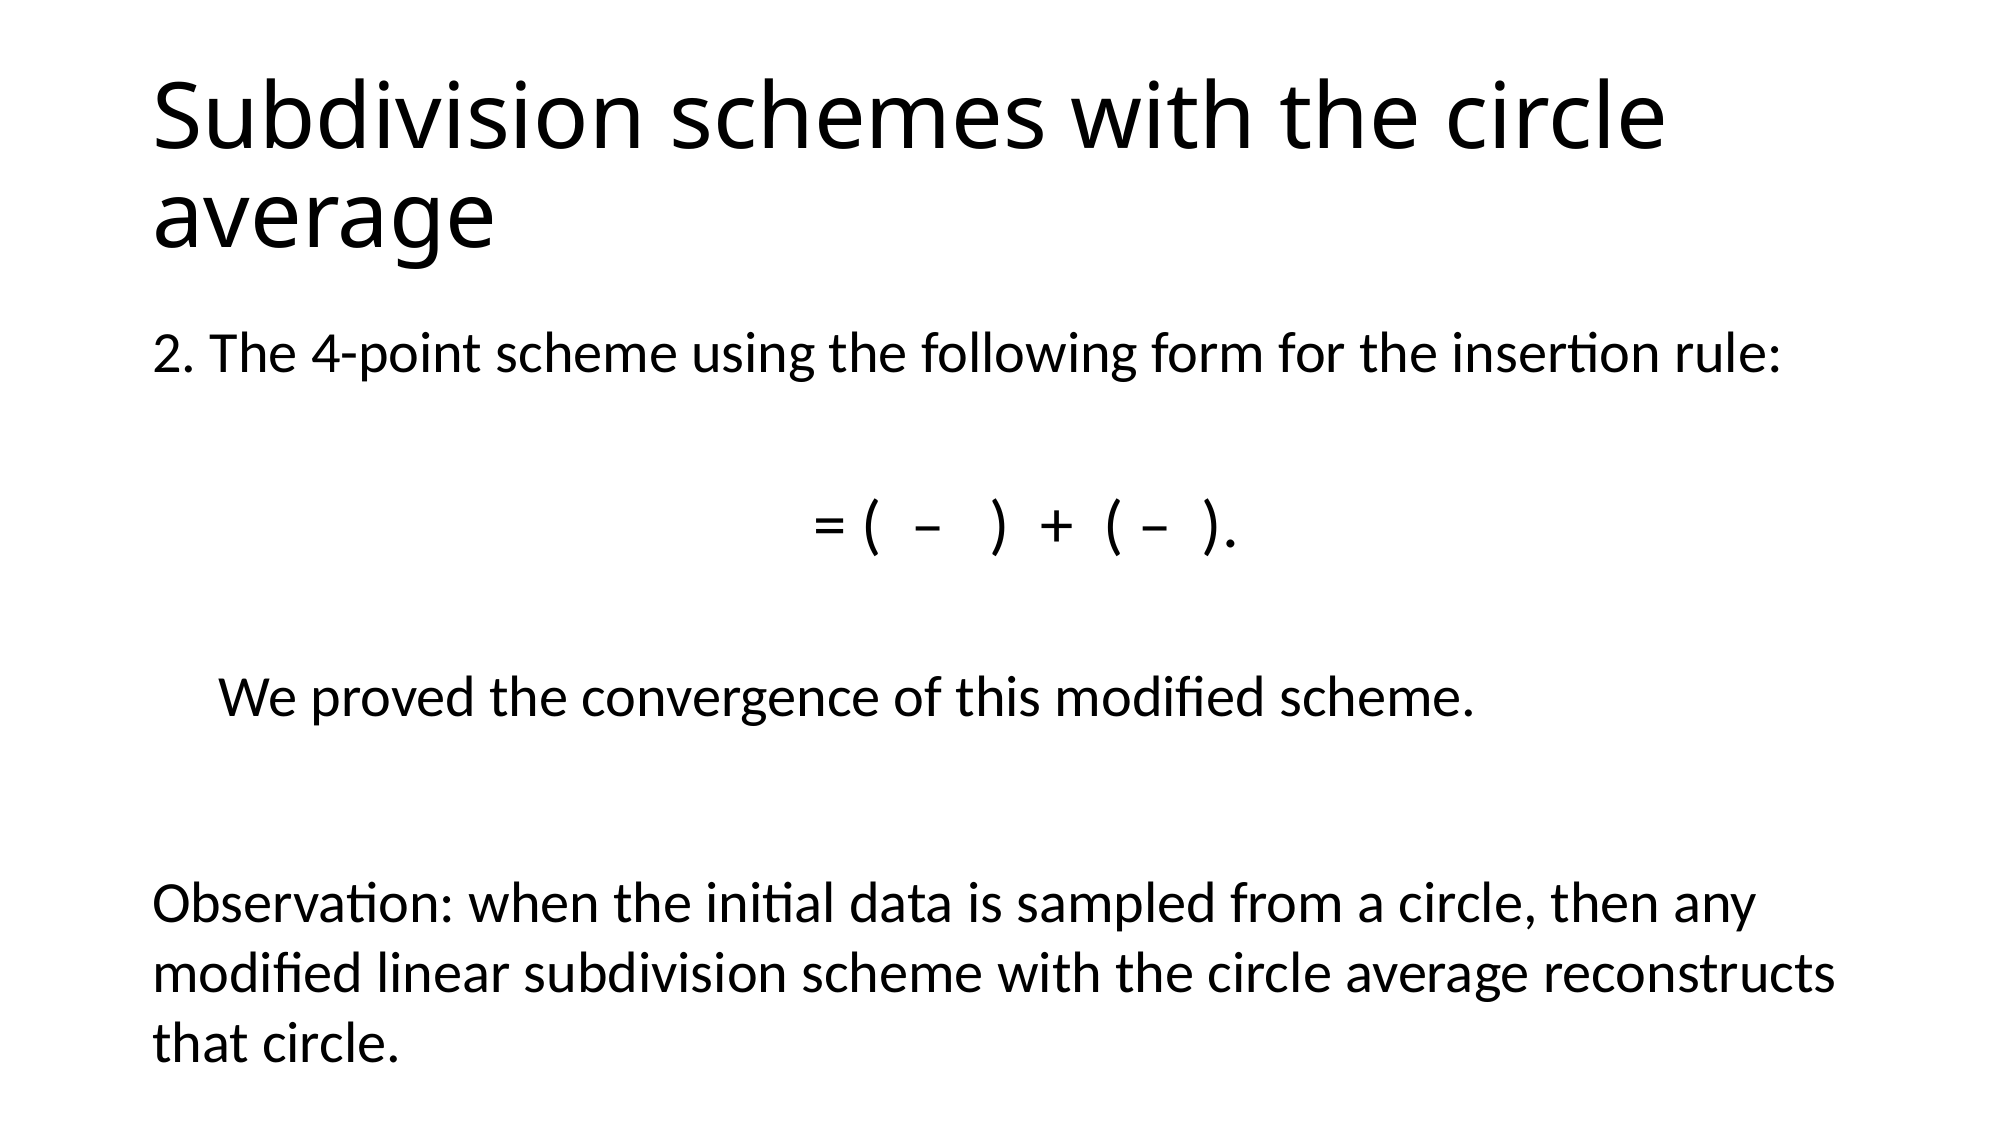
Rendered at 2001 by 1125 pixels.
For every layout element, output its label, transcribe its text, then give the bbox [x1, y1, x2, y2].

title Subdivision schemes with the circle average [137, 59, 1932, 278]
text_box Observation: when the initial data is sampled from a circle, then any modified linear subdivision scheme with the circle average reconstructs that circle. [137, 856, 1932, 1081]
